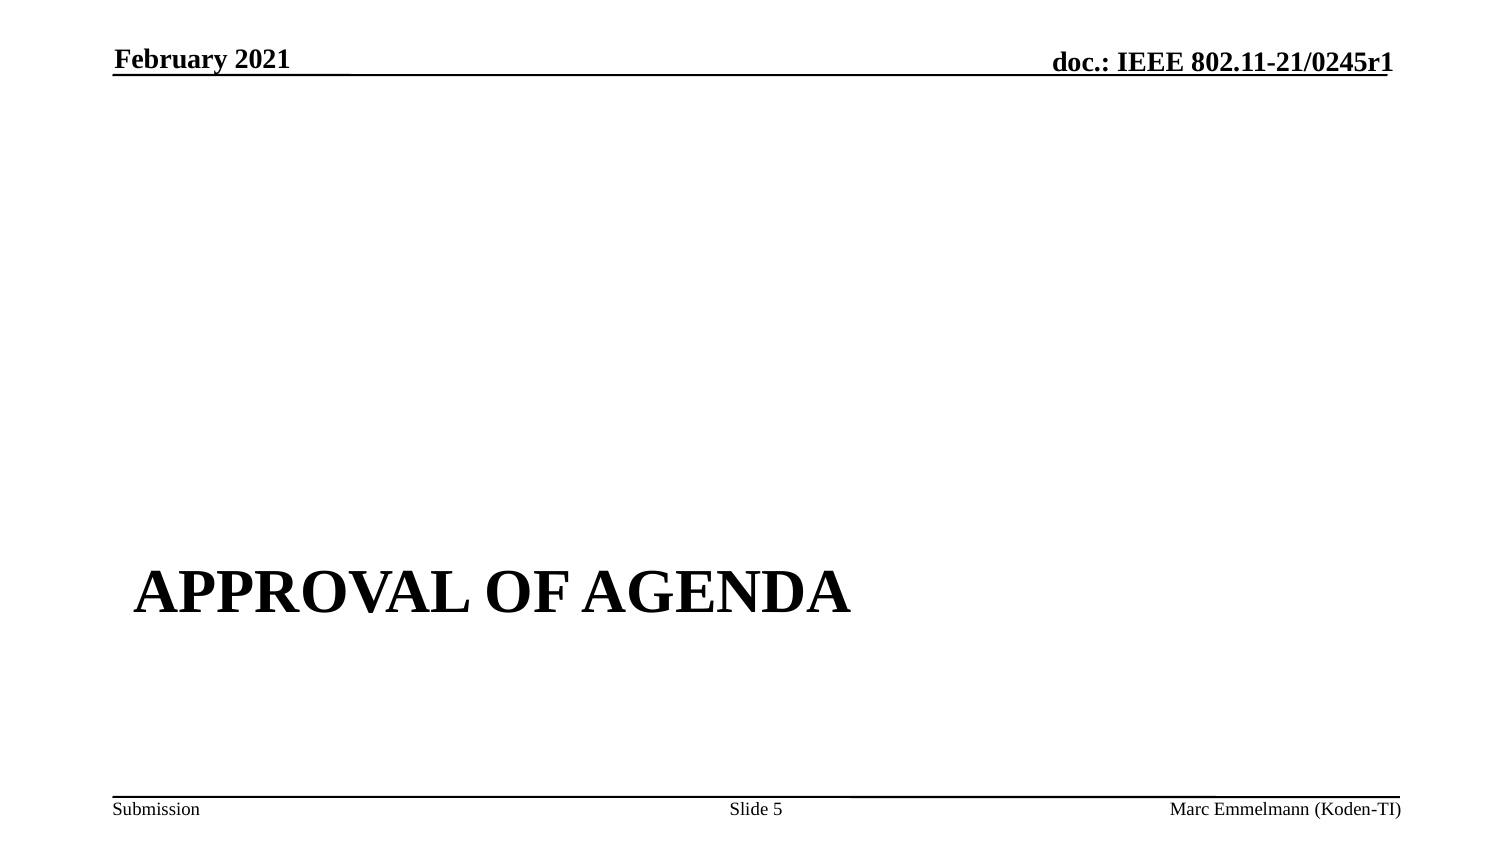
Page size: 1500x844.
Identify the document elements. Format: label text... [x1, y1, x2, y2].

title Approval of Agenda [118, 541, 1394, 710]
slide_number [114, 40, 423, 75]
slide_number Slide 5 [712, 796, 800, 842]
footer Marc Emmelmann (Koden-TI) [878, 796, 1402, 820]
